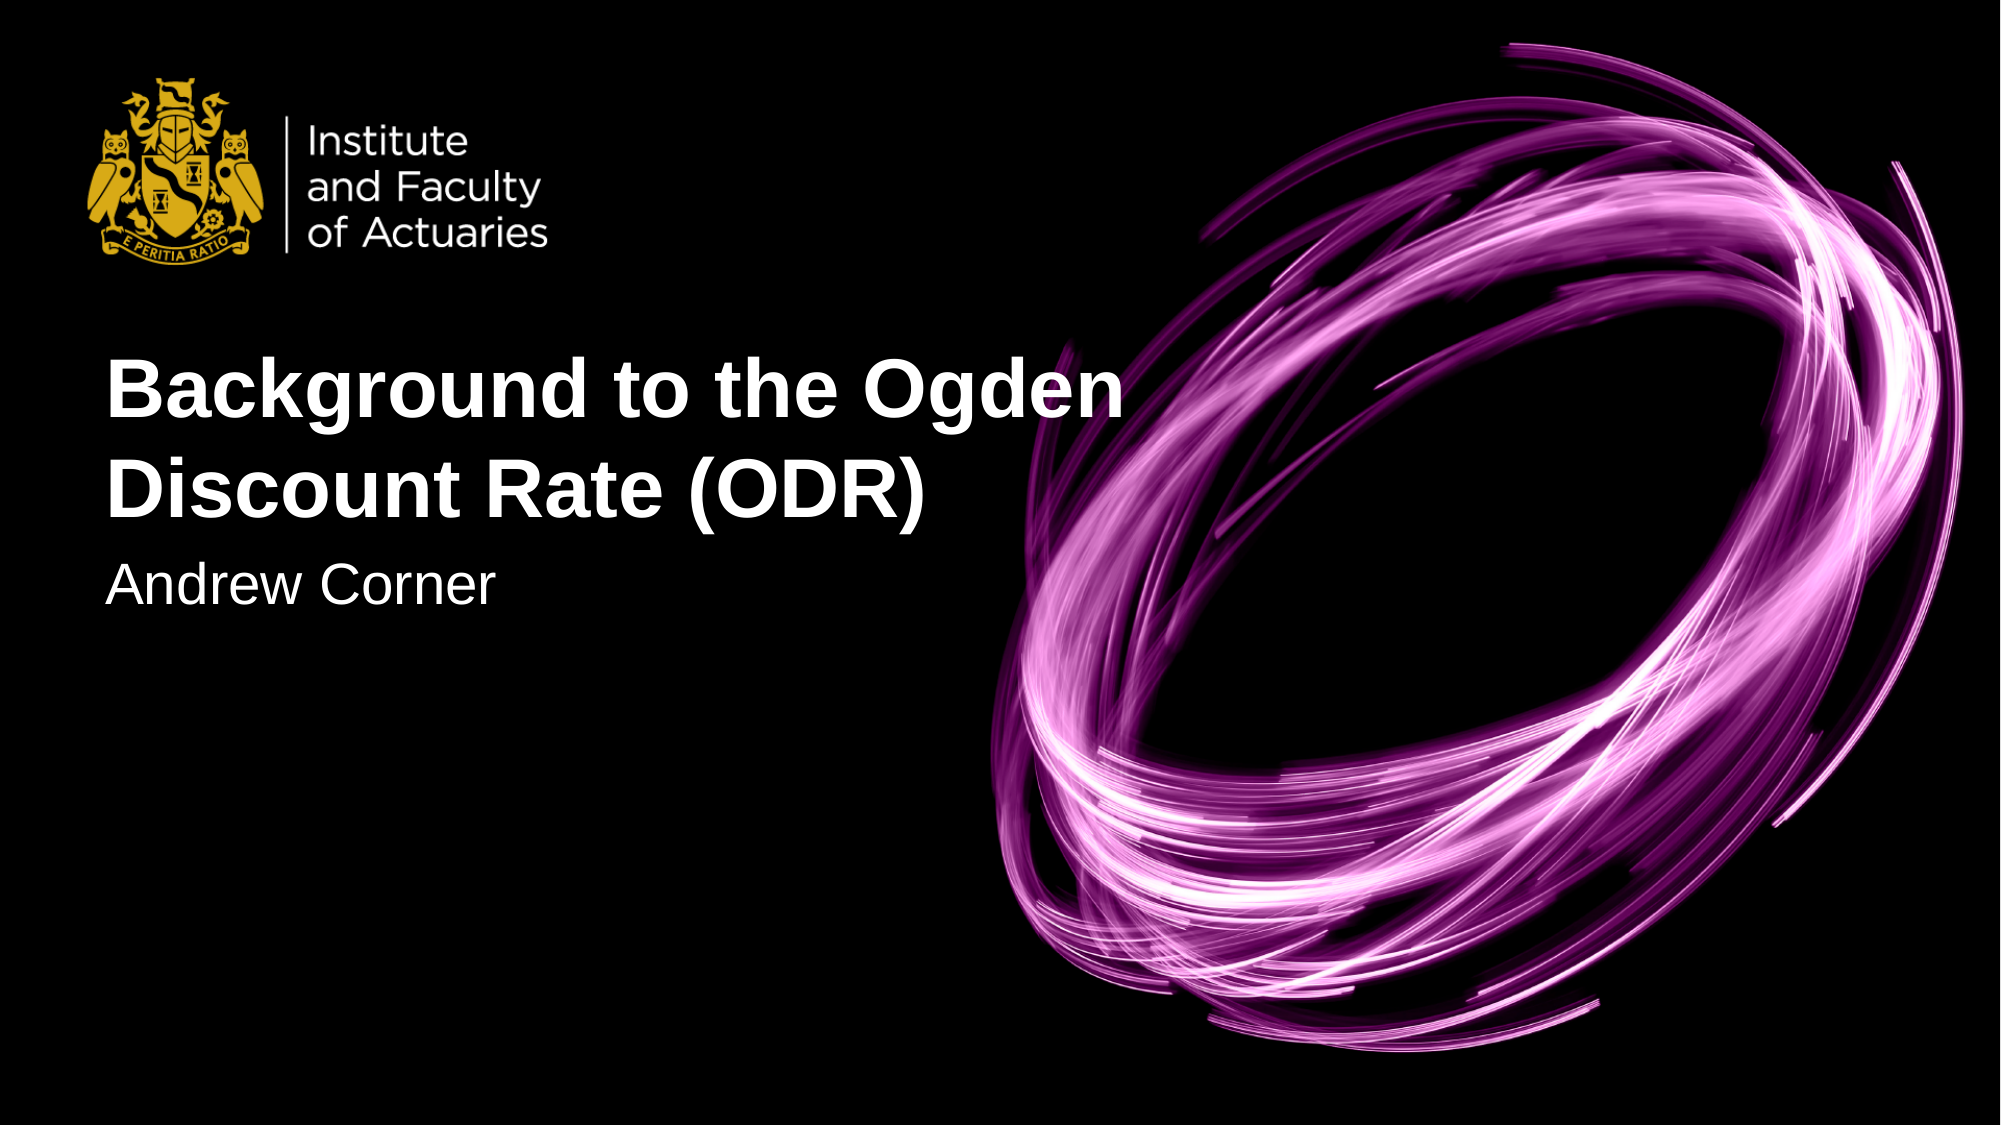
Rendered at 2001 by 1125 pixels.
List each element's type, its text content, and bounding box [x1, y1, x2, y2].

subtitle Andrew Corner [90, 538, 989, 705]
title Background to the Ogden Discount Rate (ODR) [90, 326, 1178, 539]
picture [0, 0, 2001, 1125]
